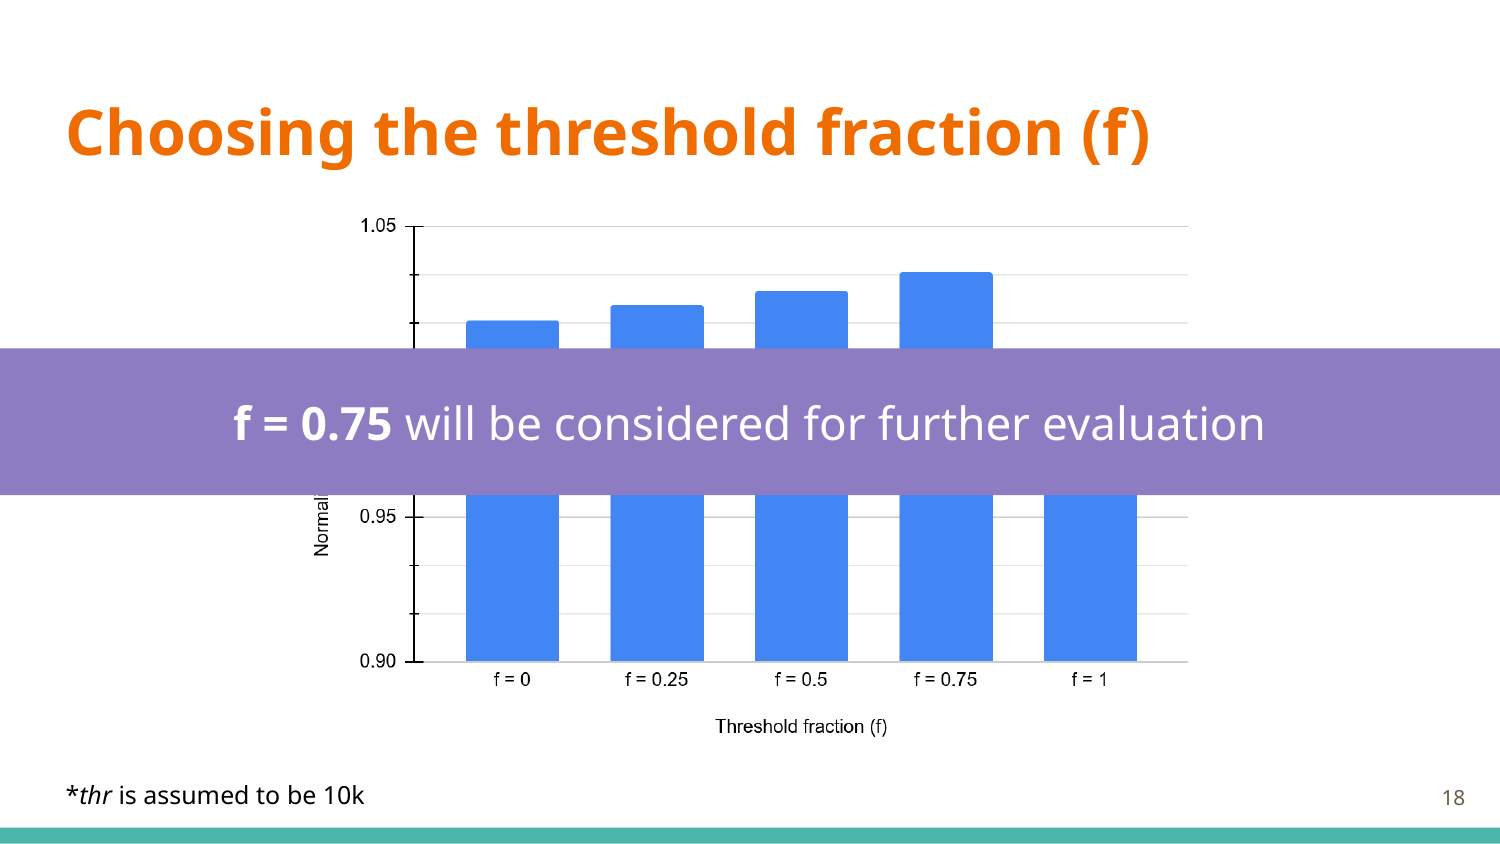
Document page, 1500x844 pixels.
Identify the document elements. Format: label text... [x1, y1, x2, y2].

text_box f = 0.75 will be considered for further evaluation [1219, 348, 1500, 496]
text_box f = 0.75 will be considered for further evaluation [0, 348, 278, 496]
text_box <number> [1389, 764, 1480, 830]
text_box *thr is assumed to be 10k [25, 764, 406, 830]
picture [284, 188, 1216, 766]
text_box Choosing the threshold fraction (f) [51, 72, 1449, 189]
